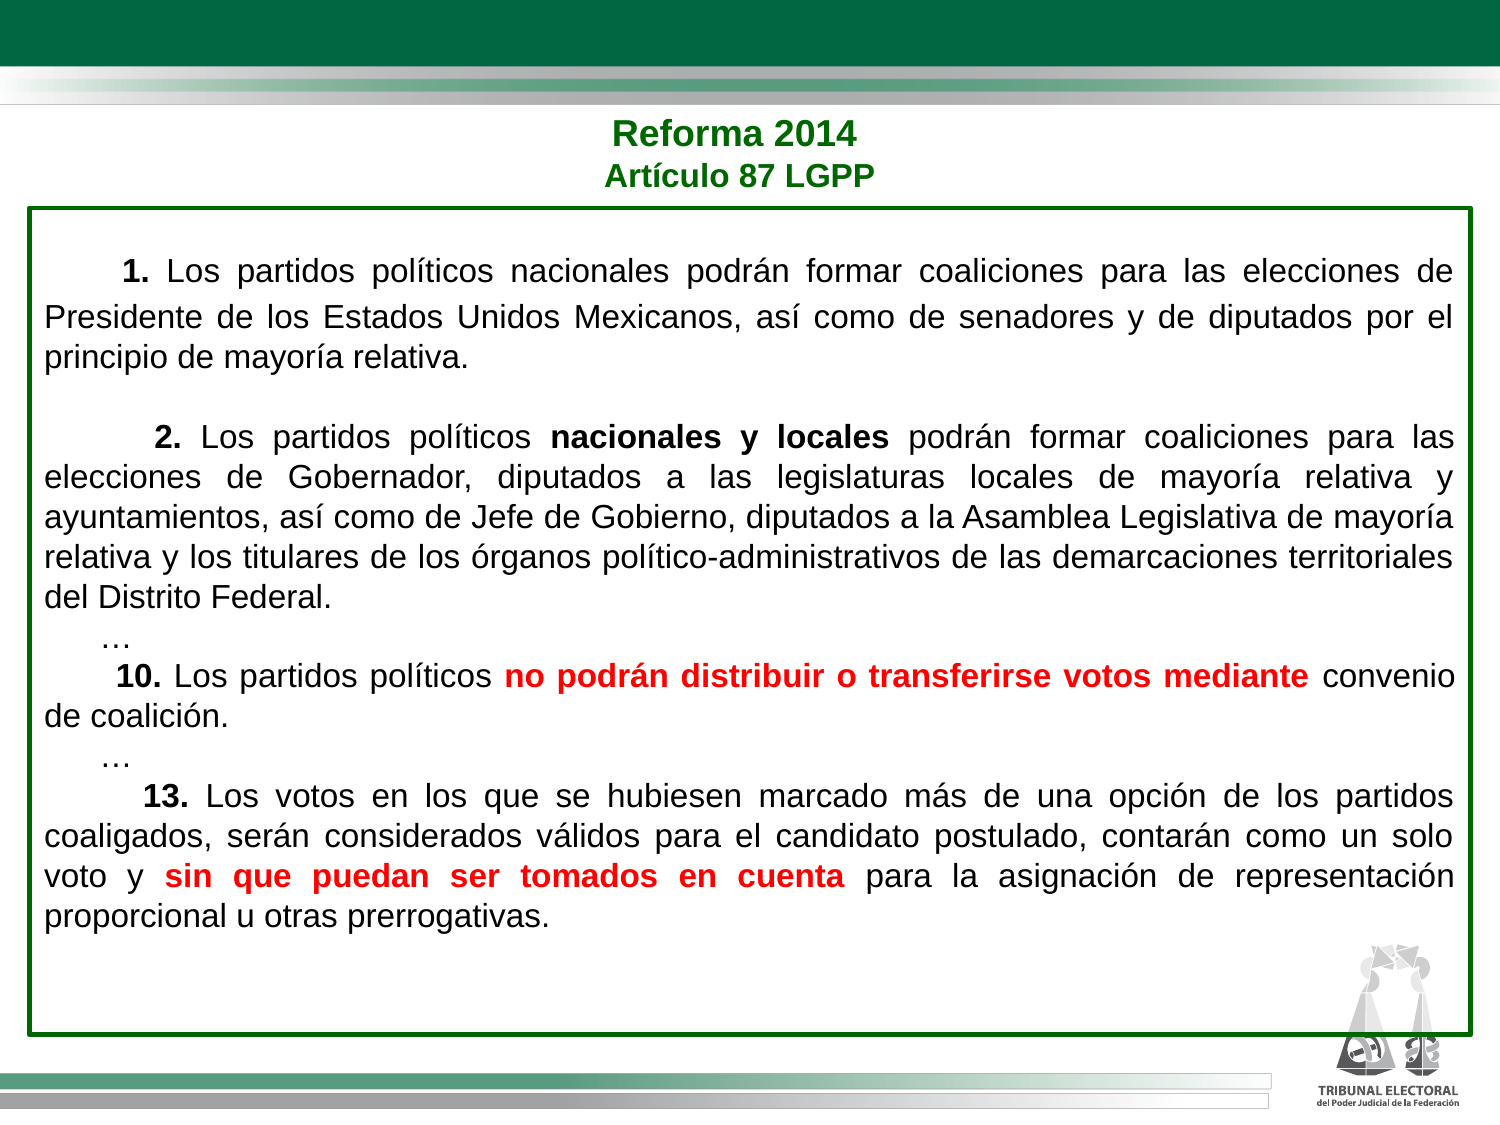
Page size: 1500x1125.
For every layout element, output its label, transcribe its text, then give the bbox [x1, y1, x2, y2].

list 1. Los partidos políticos nacionales podrán formar coaliciones para las elecciones de Presidente de los Estados Unidos Mexicanos, así como de senadores y de diputados por el principio de mayoría relativa. 2. Los partidos políticos nacionales y locales podrán formar coaliciones para las elecciones de Gobernador, diputados a las legislaturas locales de mayoría relativa y ayuntamientos, así como de Jefe de Gobierno, diputados a la Asamblea Legislativa de mayoría relativa y los titulares de los órganos político-administrativos de las demarcaciones territoriales del Distrito Federal. … 10. Los partidos políticos no podrán distribuir o transferirse votos mediante convenio de coalición. … 13. Los votos en los que se hubiesen marcado más de una opción de los partidos coaligados, serán considerados válidos para el candidato postulado, contarán como un solo voto y sin que puedan ser tomados en cuenta para la asignación de representación proporcional u otras prerrogativas. [29, 208, 1471, 1035]
title Reforma 2014 Artículo 87 LGPP [64, 101, 1415, 208]
